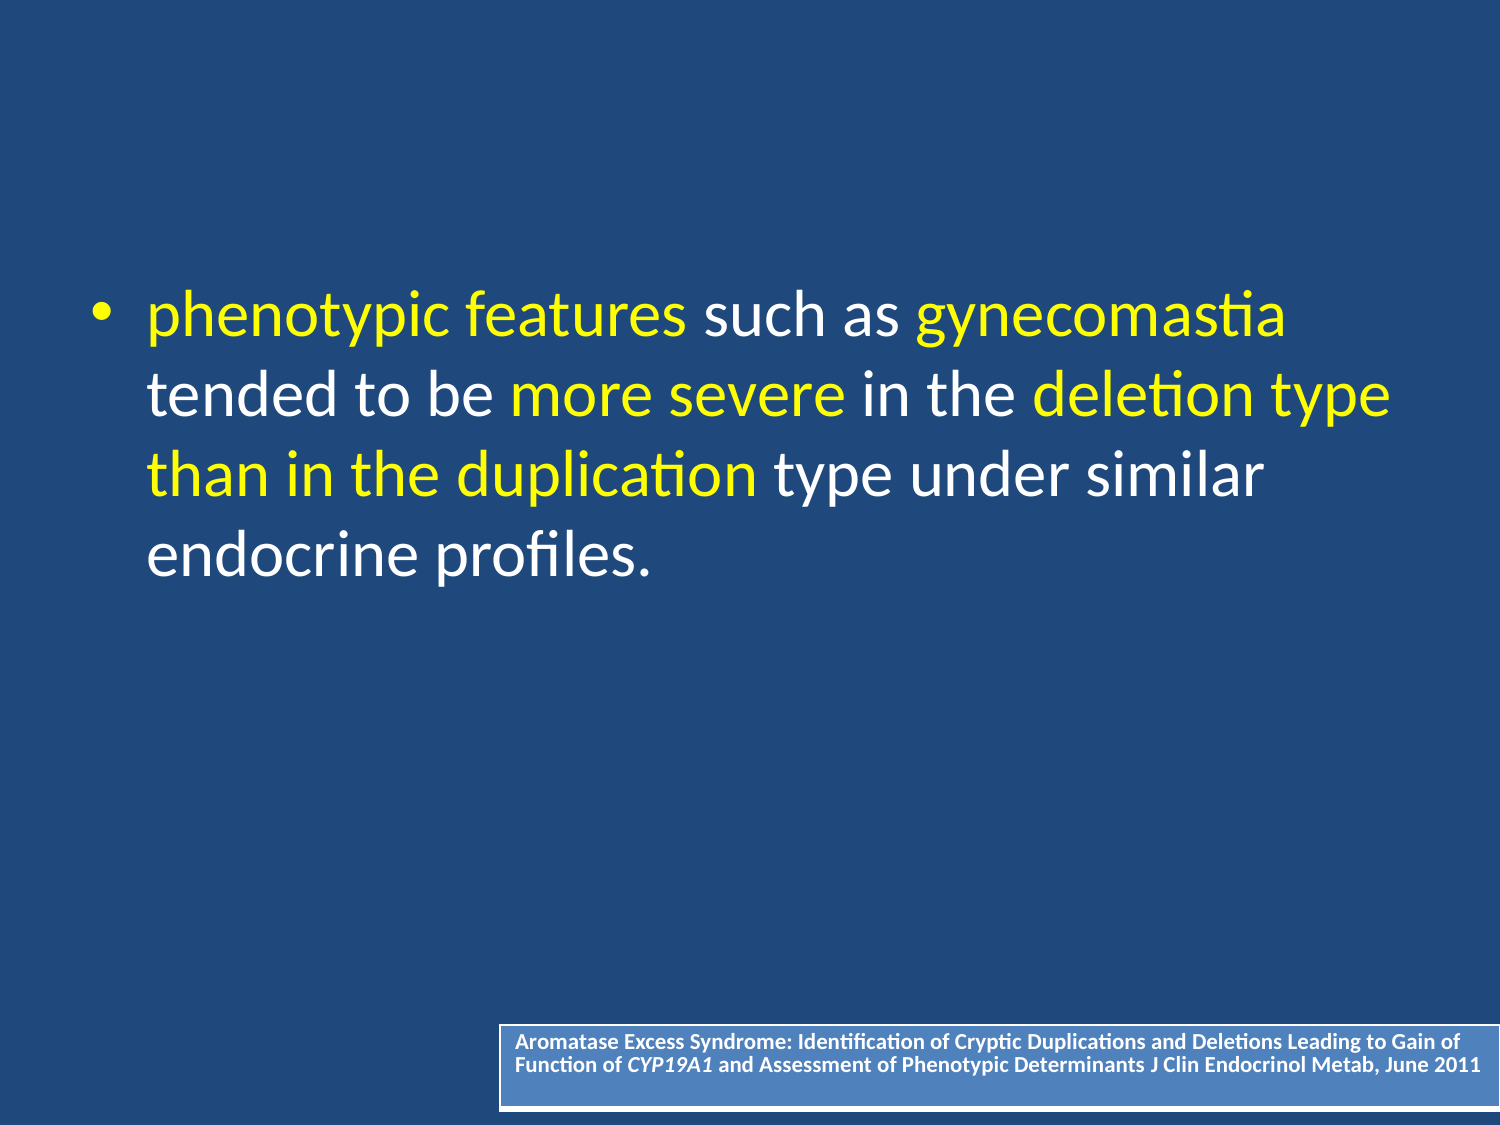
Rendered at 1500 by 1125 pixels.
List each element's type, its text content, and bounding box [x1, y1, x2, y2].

table_header Aromatase Excess Syndrome: Identification of Cryptic Duplications and Deletions Leading to Gain of Function of CYP19A1 and Assessment of Phenotypic Determinants J Clin Endocrinol Metab, June 2011 [501, 1026, 1499, 1106]
list phenotypic features such as gynecomastia tended to be more severe in the deletion type than in the duplication type under similar endocrine profiles. [75, 262, 1425, 1005]
